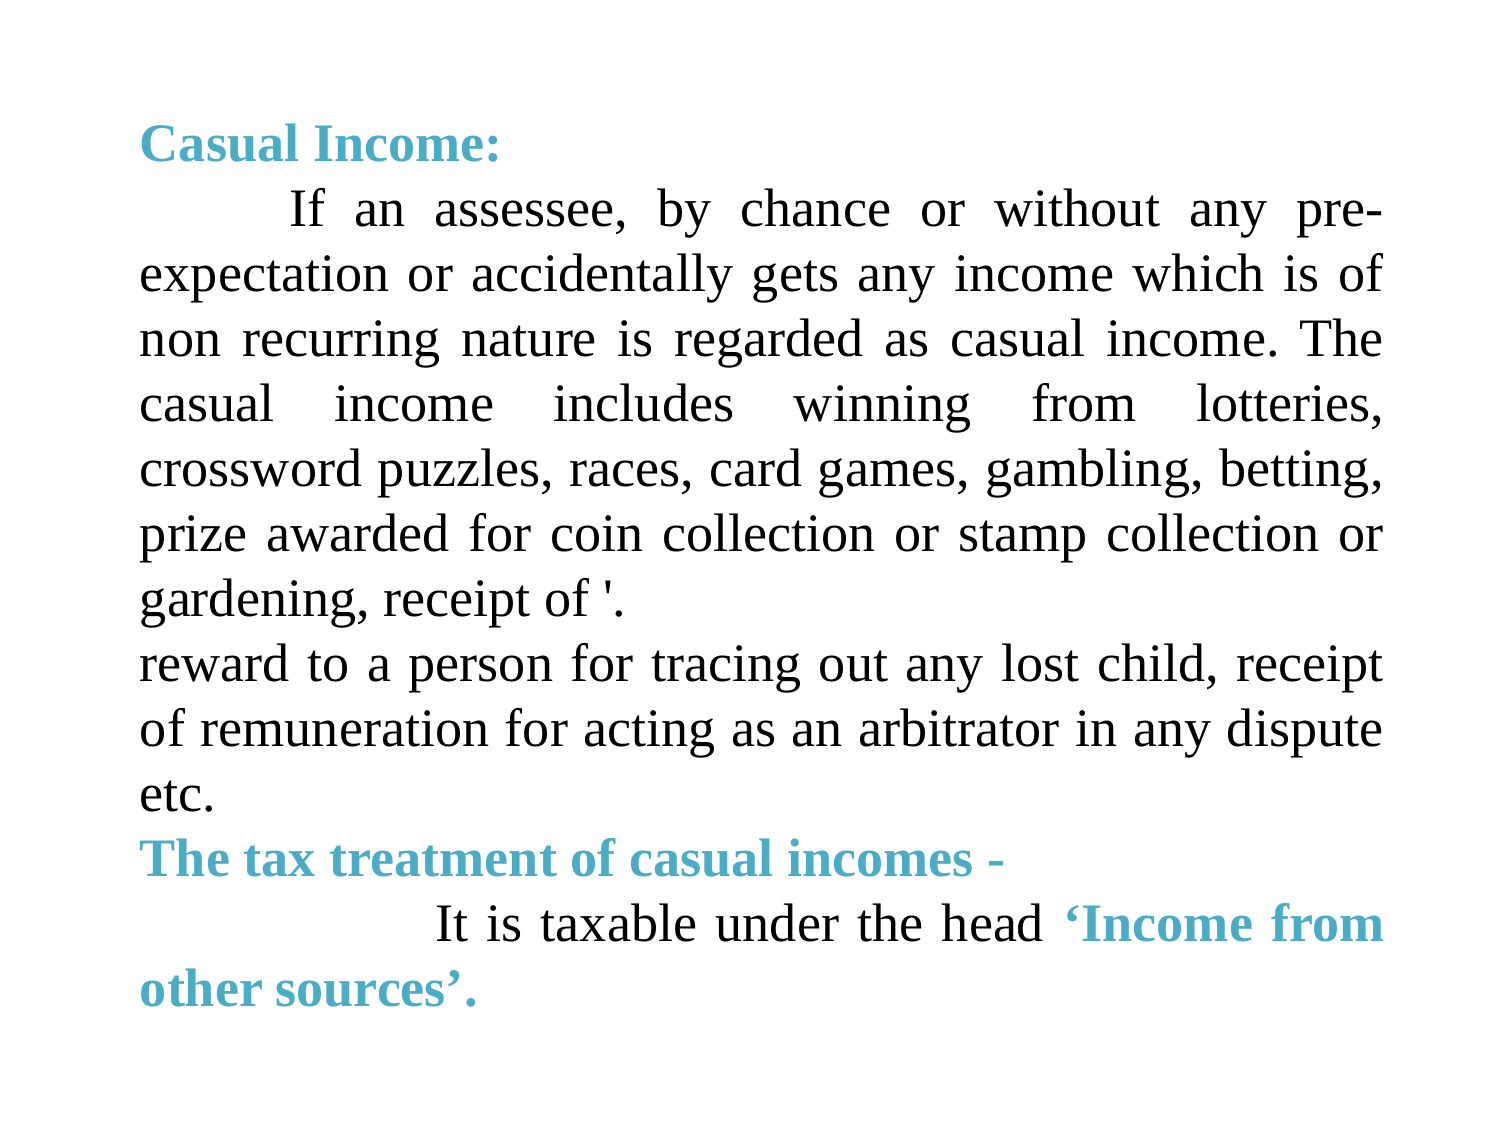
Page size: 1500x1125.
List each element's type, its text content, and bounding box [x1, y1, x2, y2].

text_box Casual Income: If an assessee, by chance or without any pre-expectation or accidentally gets any income which is of non recurring nature is regarded as casual income. The casual income includes winning from lotteries, crossword puzzles, races, card games, gambling, betting, prize awarded for coin collection or stamp collection or gardening, receipt of '. reward to a person for tracing out any lost child, receipt of remuneration for acting as an arbitrator in any dispute etc. The tax treatment of casual incomes - It is taxable under the head ‘Income from other sources’. [124, 99, 1400, 1025]
